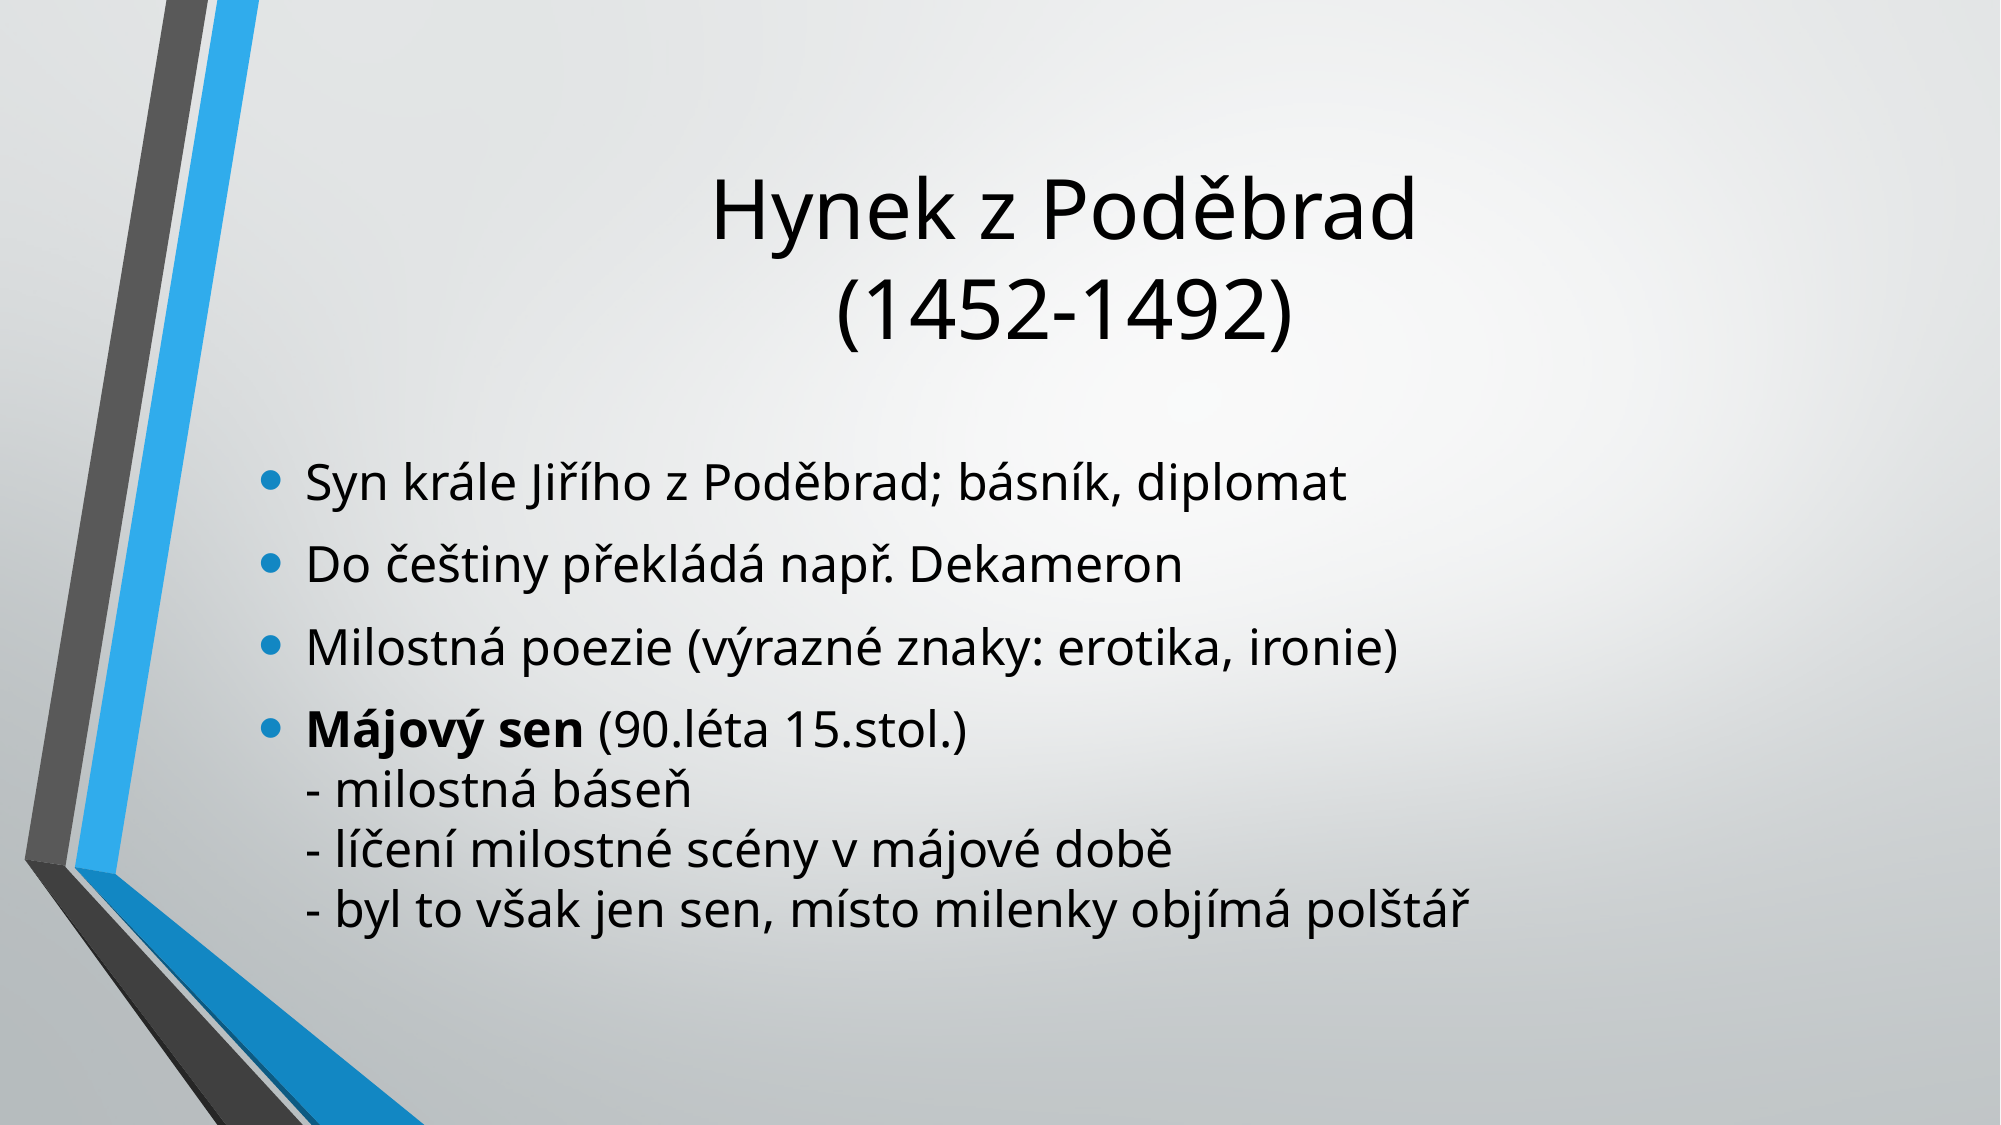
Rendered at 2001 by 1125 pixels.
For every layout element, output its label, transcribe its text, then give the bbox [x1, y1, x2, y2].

list Syn krále Jiřího z Poděbrad; básník, diplomat Do češtiny překládá např. Dekameron Milostná poezie (výrazné znaky: erotika, ironie) Májový sen (90.léta 15.stol.) - milostná báseň - líčení milostné scény v májové době - byl to však jen sen, místo milenky objímá polštář [243, 437, 1887, 950]
title Hynek z Poděbrad (1452-1492) [243, 112, 1887, 400]
